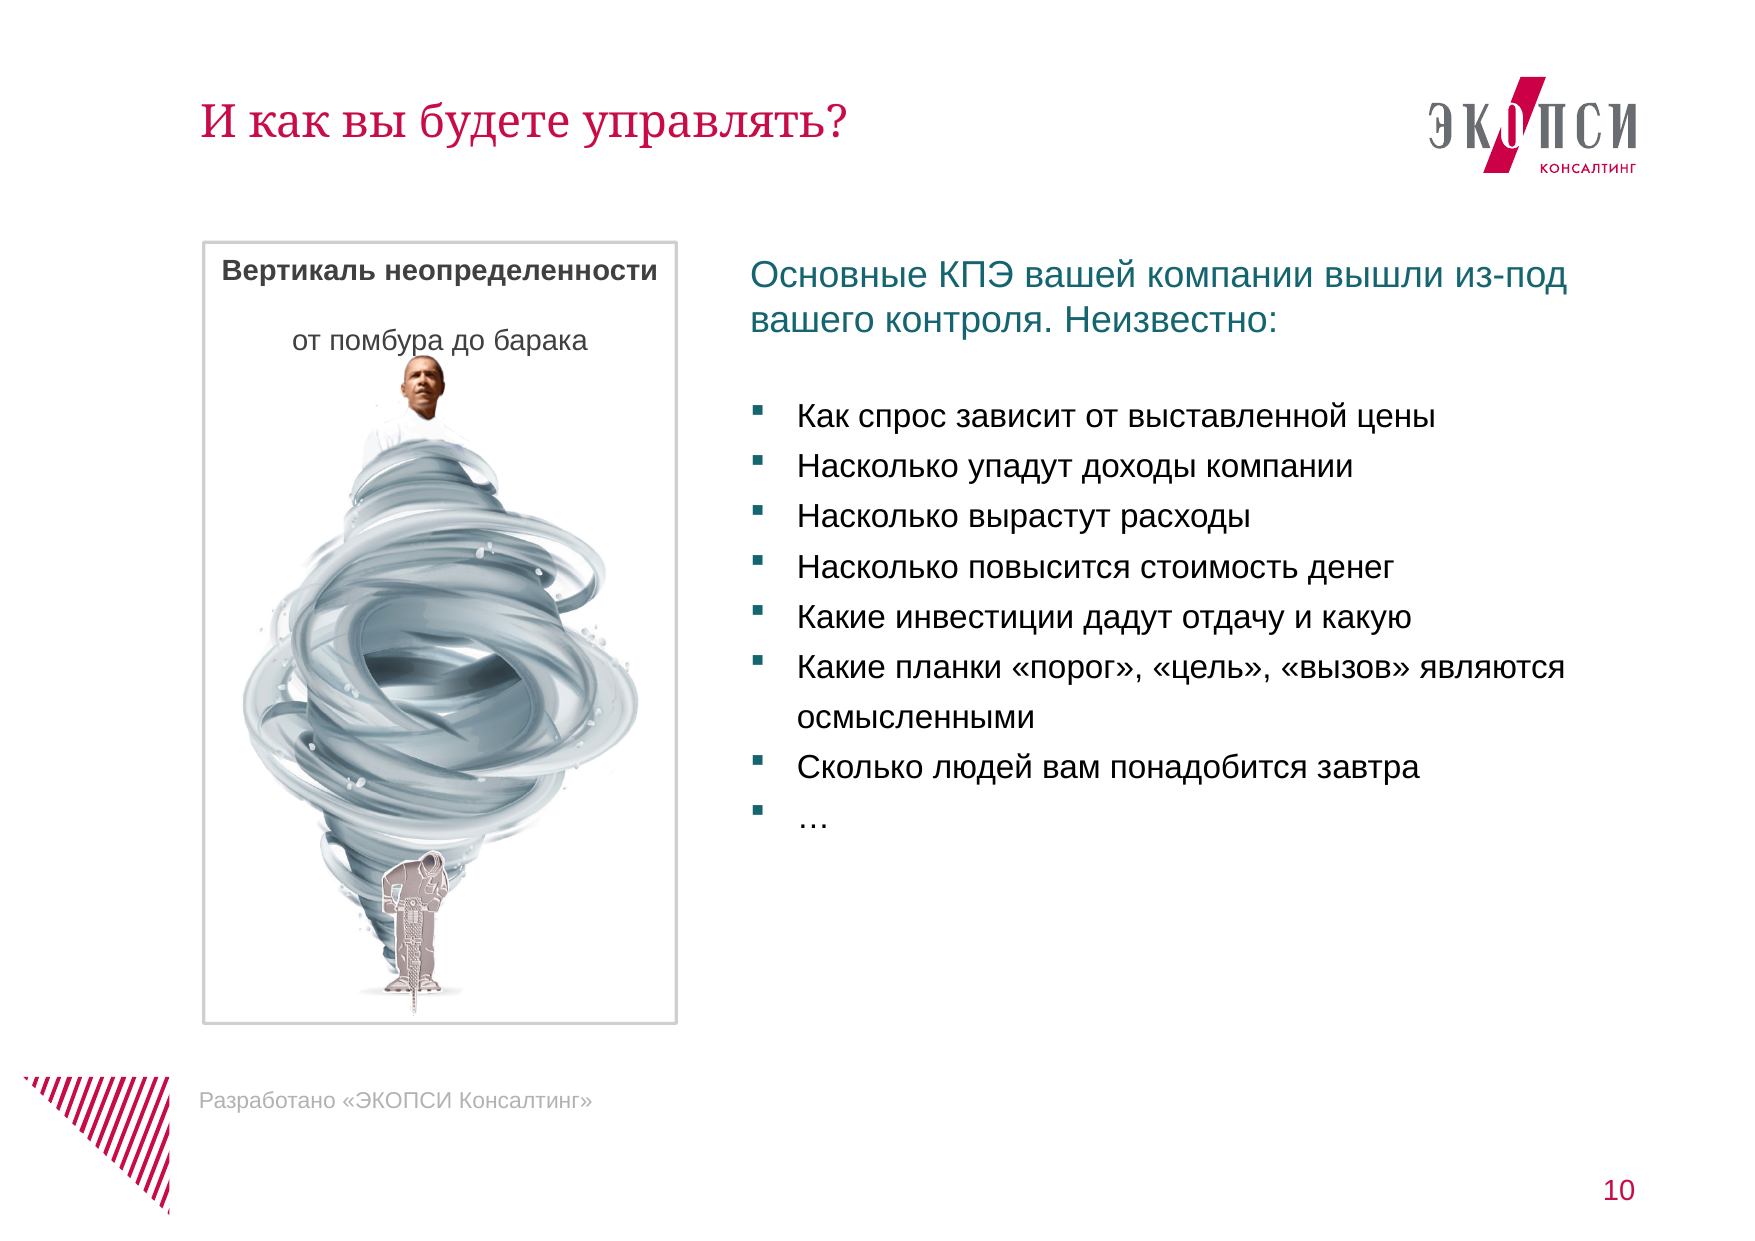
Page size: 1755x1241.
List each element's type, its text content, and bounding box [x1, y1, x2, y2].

footer Разработано «ЭКОПСИ Консалтинг» [192, 1079, 1430, 1205]
title И как вы будете управлять? [200, 91, 1376, 219]
slide_number 10 [1570, 1168, 1636, 1209]
text_box Основные КПЭ вашей компании вышли из-под вашего контроля. Неизвестно: Как спрос зависит от выставленной цены Насколько упадут доходы компании Насколько вырастут расходы Насколько повысится стоимость денег Какие инвестиции дадут отдачу и какую Какие планки «порог», «цель», «вызов» являются осмысленными Сколько людей вам понадобится завтра … [735, 242, 1613, 882]
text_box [203, 241, 677, 1024]
